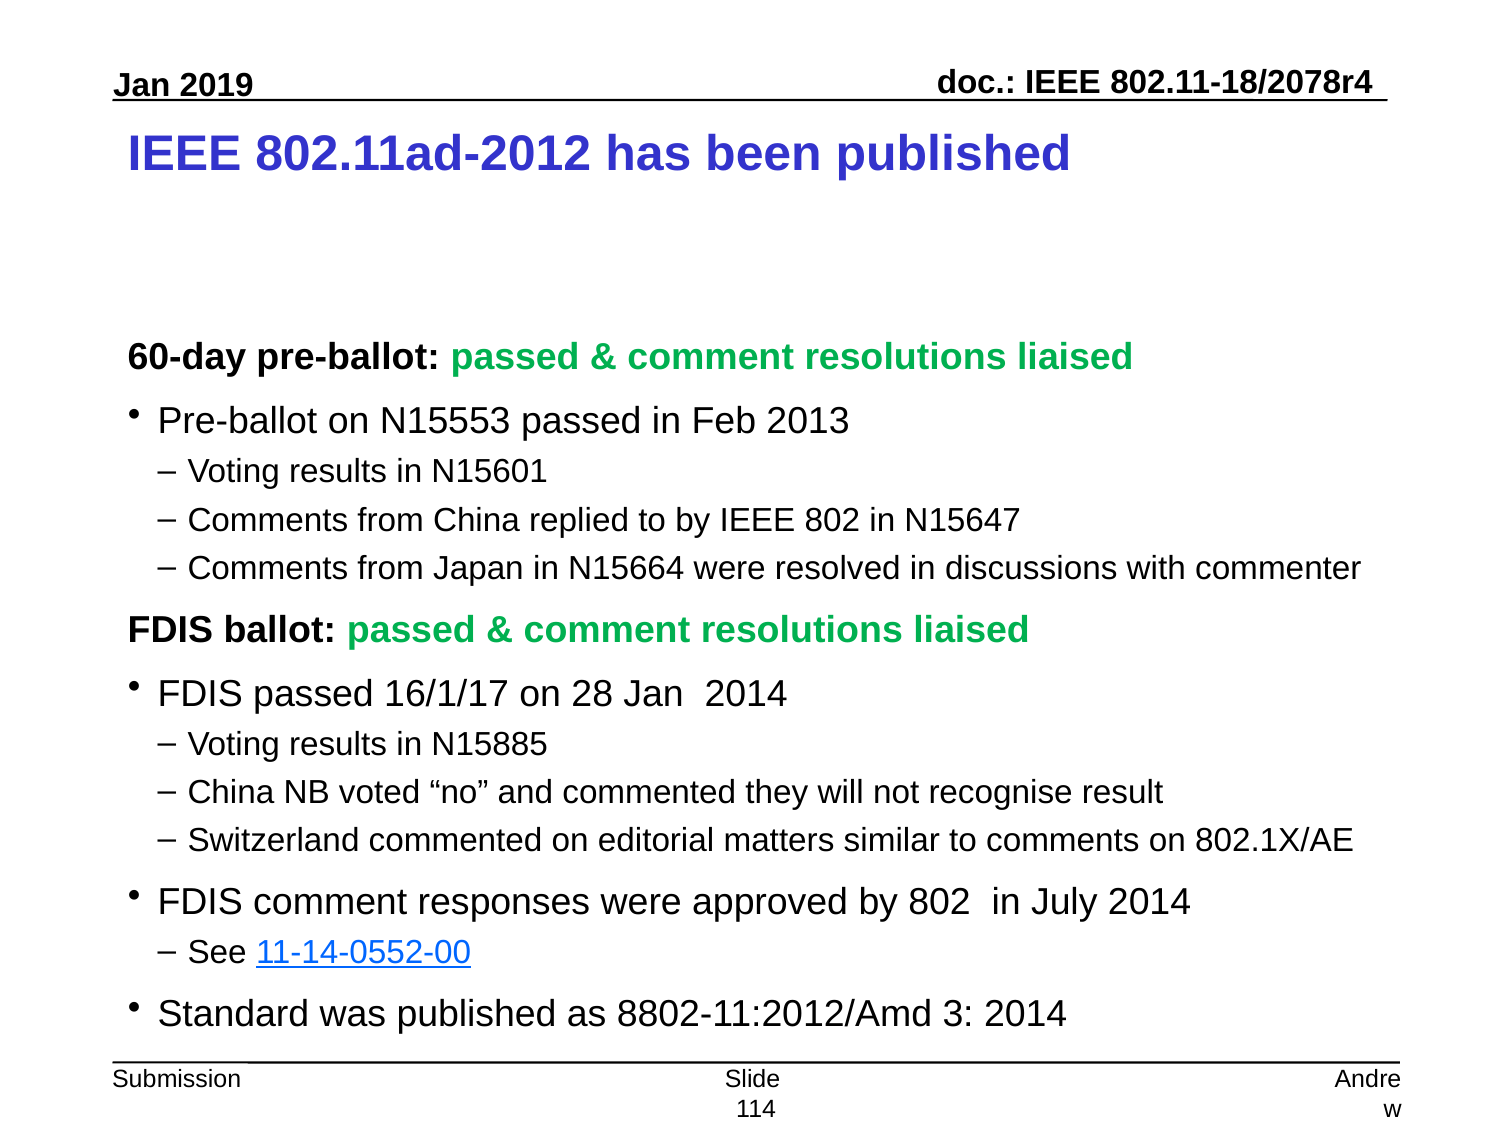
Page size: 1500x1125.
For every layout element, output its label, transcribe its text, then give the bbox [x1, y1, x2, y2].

slide_number Slide 114 [709, 1061, 803, 1093]
list 60-day pre-ballot: passed & comment resolutions liaised Pre-ballot on N15553 passed in Feb 2013 Voting results in N15601 Comments from China replied to by IEEE 802 in N15647 Comments from Japan in N15664 were resolved in discussions with commenter FDIS ballot: passed & comment resolutions liaised FDIS passed 16/1/17 on 28 Jan 2014 Voting results in N15885 China NB voted “no” and commented they will not recognise result Switzerland commented on editorial matters similar to comments on 802.1X/AE FDIS comment responses were approved by 802 in July 2014 See 11-14-0552-00 Standard was published as 8802-11:2012/Amd 3: 2014 [112, 324, 1388, 1000]
title IEEE 802.11ad-2012 has been published [112, 112, 1500, 288]
footer Andrew Myles, Cisco [1320, 1061, 1402, 1093]
